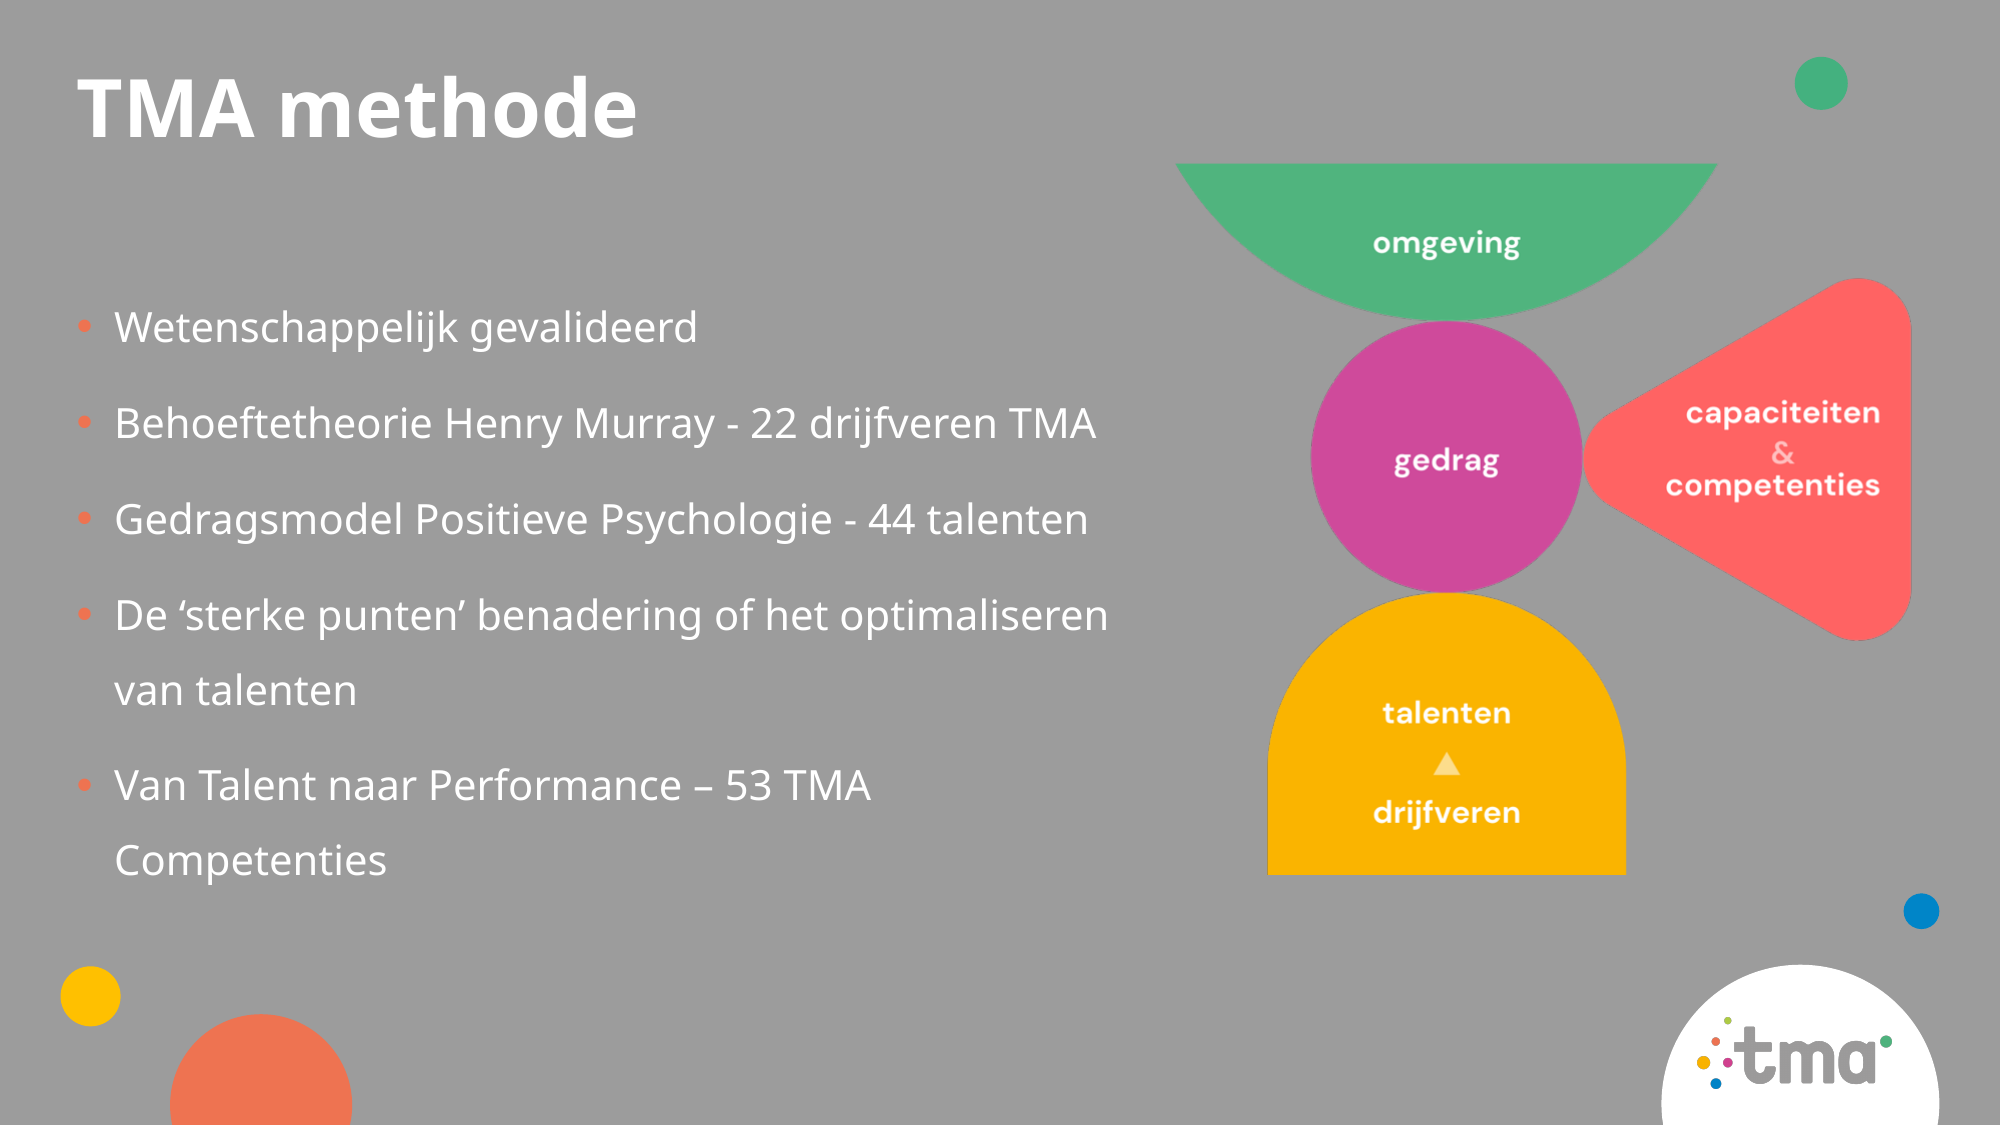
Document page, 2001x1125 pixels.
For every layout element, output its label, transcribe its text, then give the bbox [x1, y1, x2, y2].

picture [1148, 163, 2000, 875]
picture [1697, 1017, 1892, 1089]
title TMA methode [61, 59, 1940, 163]
list Wetenschappelijk gevalideerd Behoeftetheorie Henry Murray - 22 drijfveren TMA Gedragsmodel Positieve Psychologie - 44 talenten De ‘sterke punten’ benadering of het optimaliseren van talenten Van Talent naar Performance – 53 TMA Competenties [61, 268, 1149, 1000]
